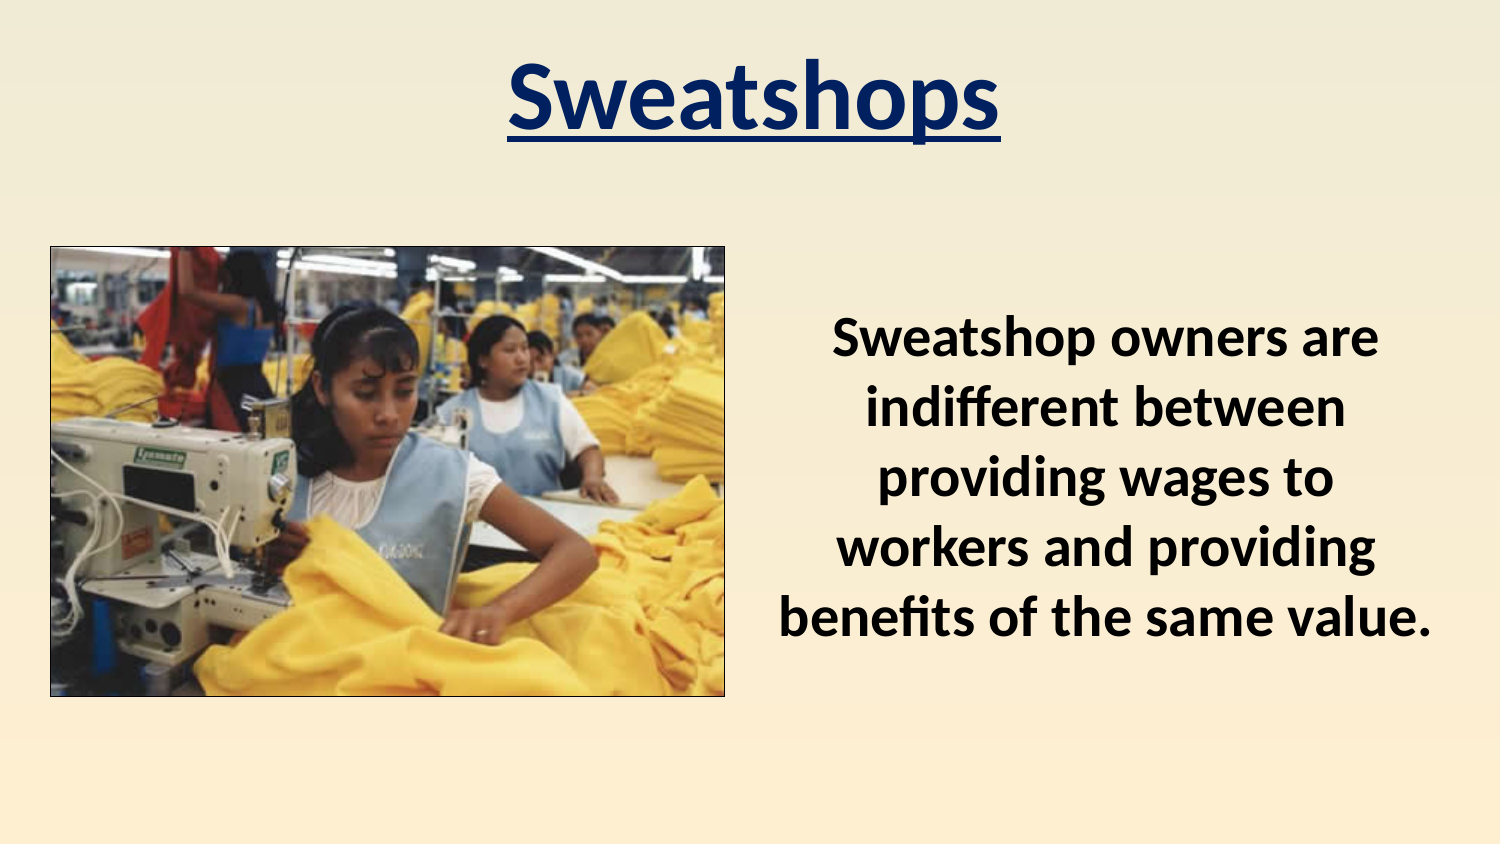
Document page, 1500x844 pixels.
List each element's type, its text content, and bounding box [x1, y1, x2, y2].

text_box Sweatshop owners are indifferent between providing wages to workers and providing benefits of the same value. [762, 290, 1450, 656]
picture [49, 246, 726, 697]
text_box Sweatshops [492, 21, 1017, 157]
